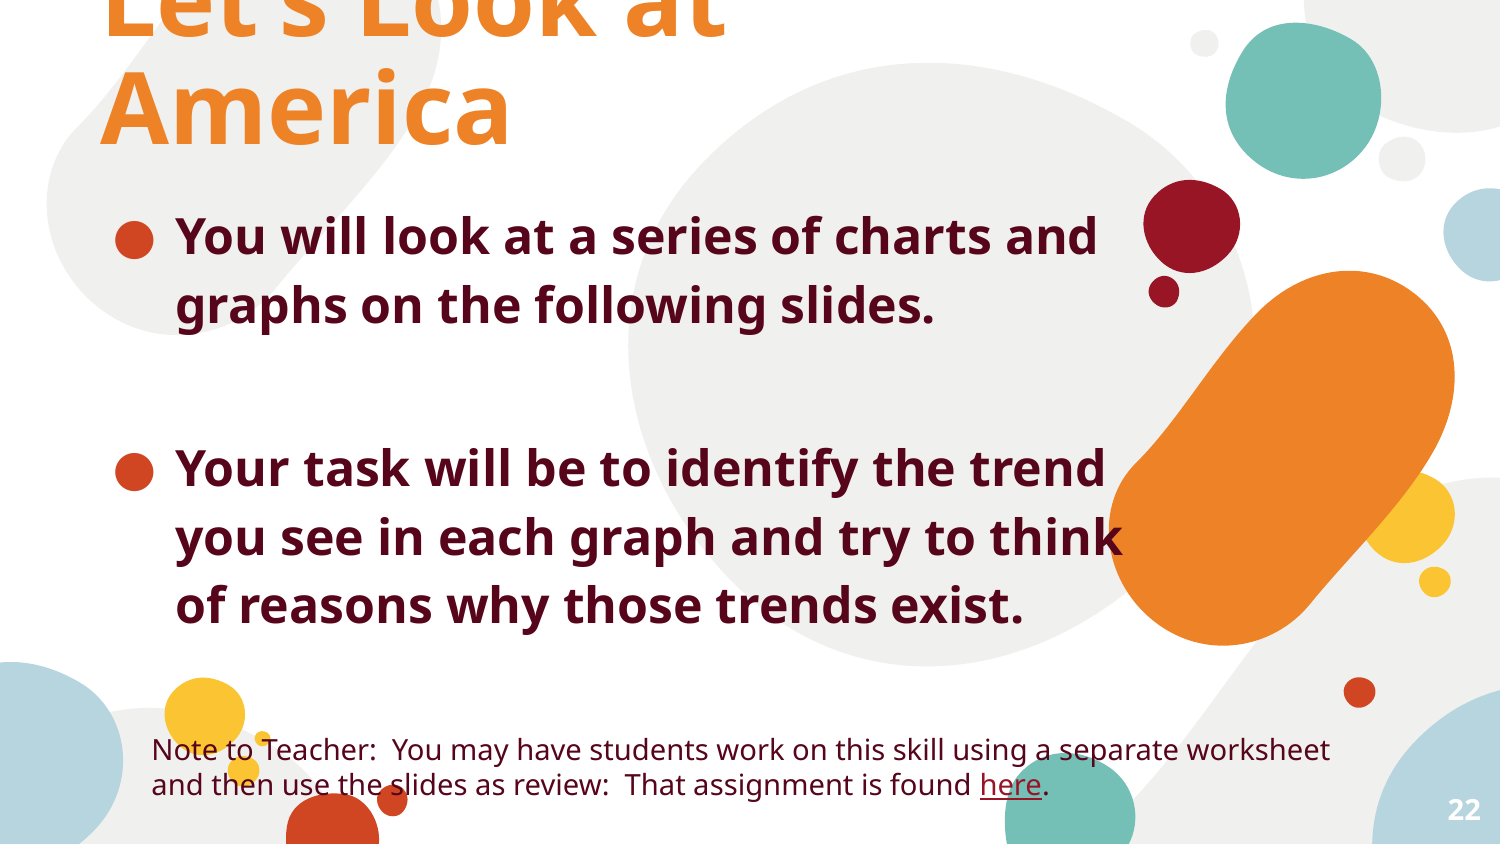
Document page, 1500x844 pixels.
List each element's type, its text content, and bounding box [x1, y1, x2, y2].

title Let’s Look at America [100, 60, 1067, 166]
text_box Note to Teacher: You may have students work on this skill using a separate worksheet and then use the slides as review: That assignment is found here. [136, 716, 1364, 828]
slide_number 22 [1391, 779, 1482, 844]
list You will look at a series of charts and graphs on the following slides. Your task will be to identify the trend you see in each graph and try to think of reasons why those trends exist. [100, 195, 1139, 663]
